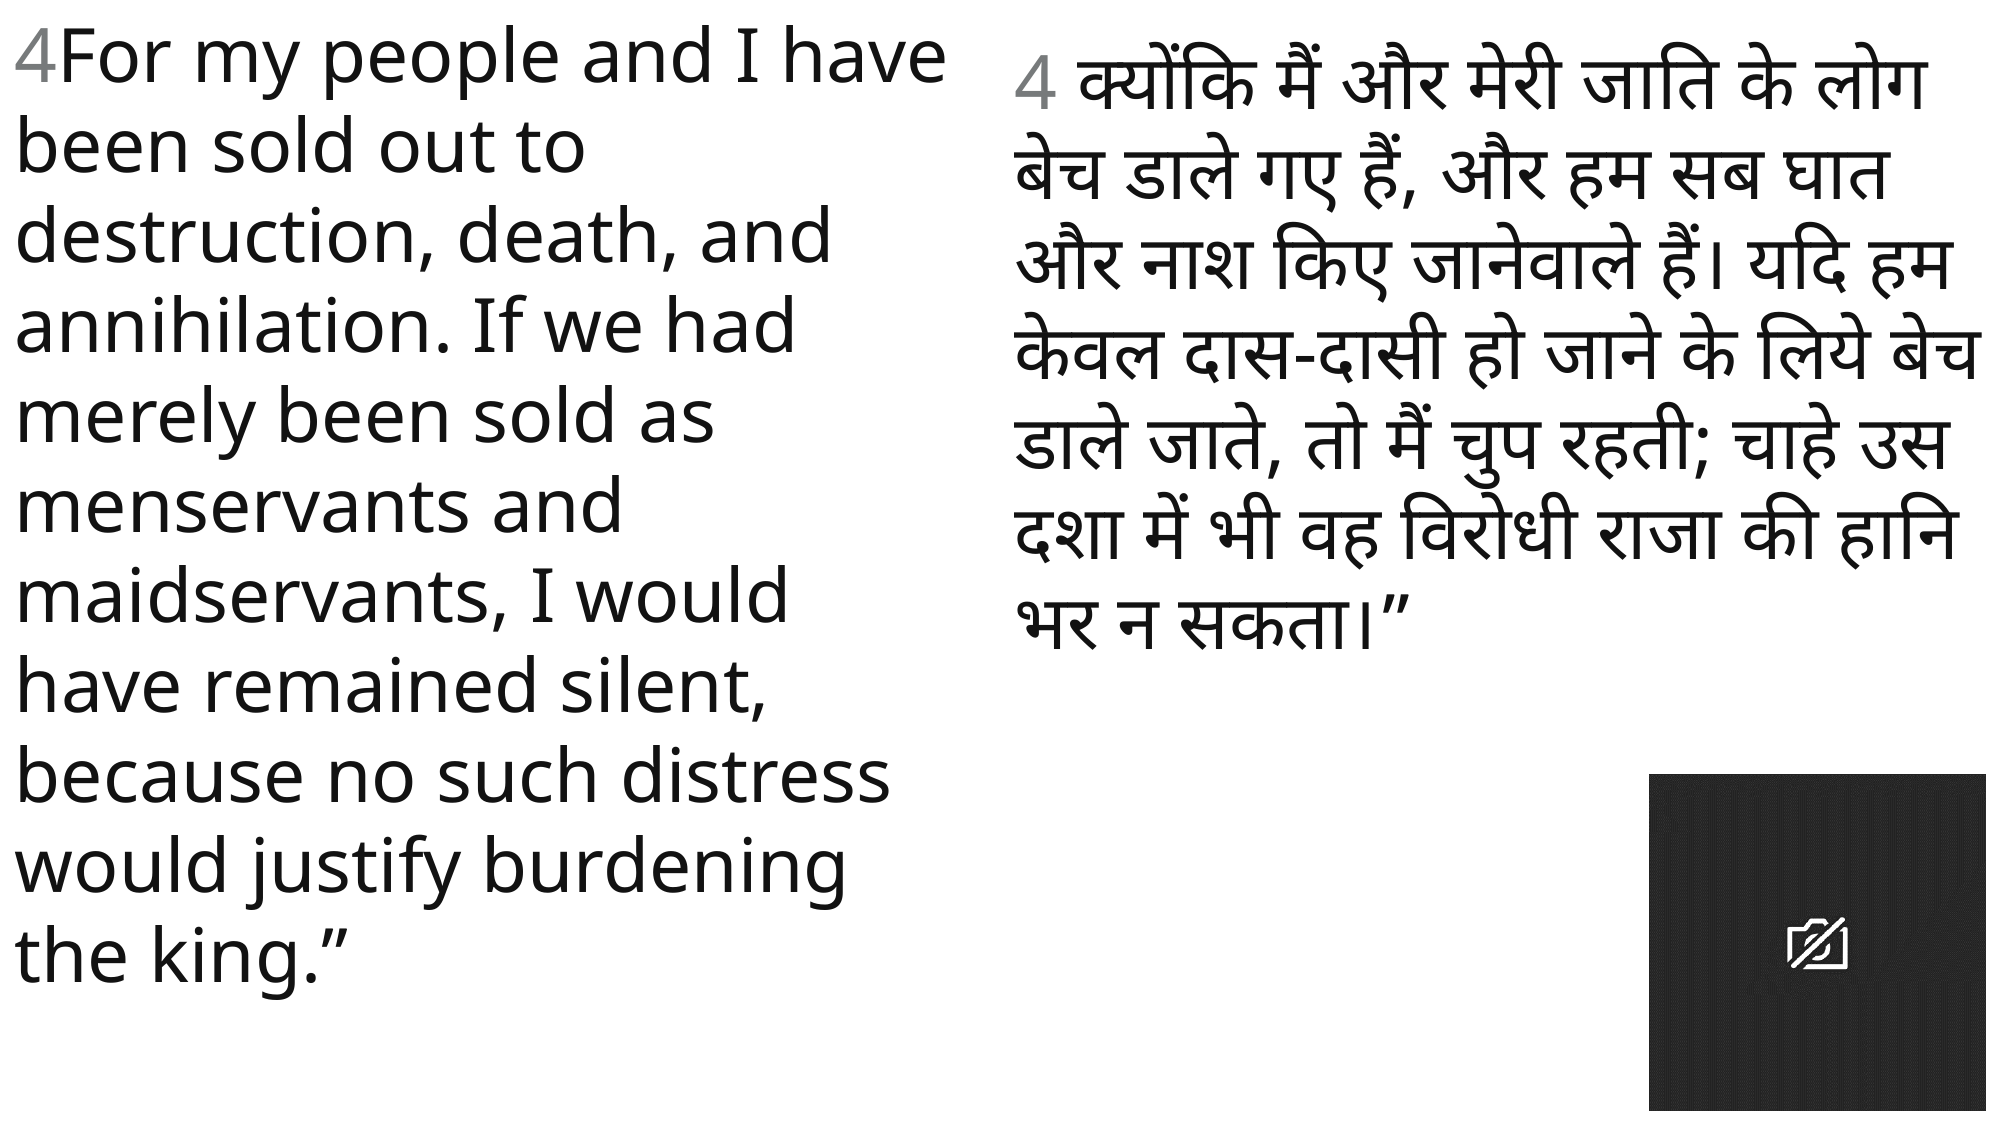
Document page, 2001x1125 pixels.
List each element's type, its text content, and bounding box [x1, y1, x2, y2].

text_box 4For my people and I have been sold out to destruction, death, and annihilation. If we had merely been sold as menservants and maidservants, I would have remained silent, because no such distress would justify burdening the king.” [0, 0, 981, 1125]
text_box 4 क्योंकि मैं और मेरी जाति के लोग बेच डाले गए हैं, और हम सब घात और नाश किए जानेवाले हैं। यदि हम केवल दास-दासी हो जाने के लिये बेच डाले जाते, तो मैं चुप रहती; चाहे उस दशा में भी वह विरोधी राजा की हानि भर न सकता।” [999, 27, 2000, 1104]
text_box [1648, 773, 1987, 1112]
